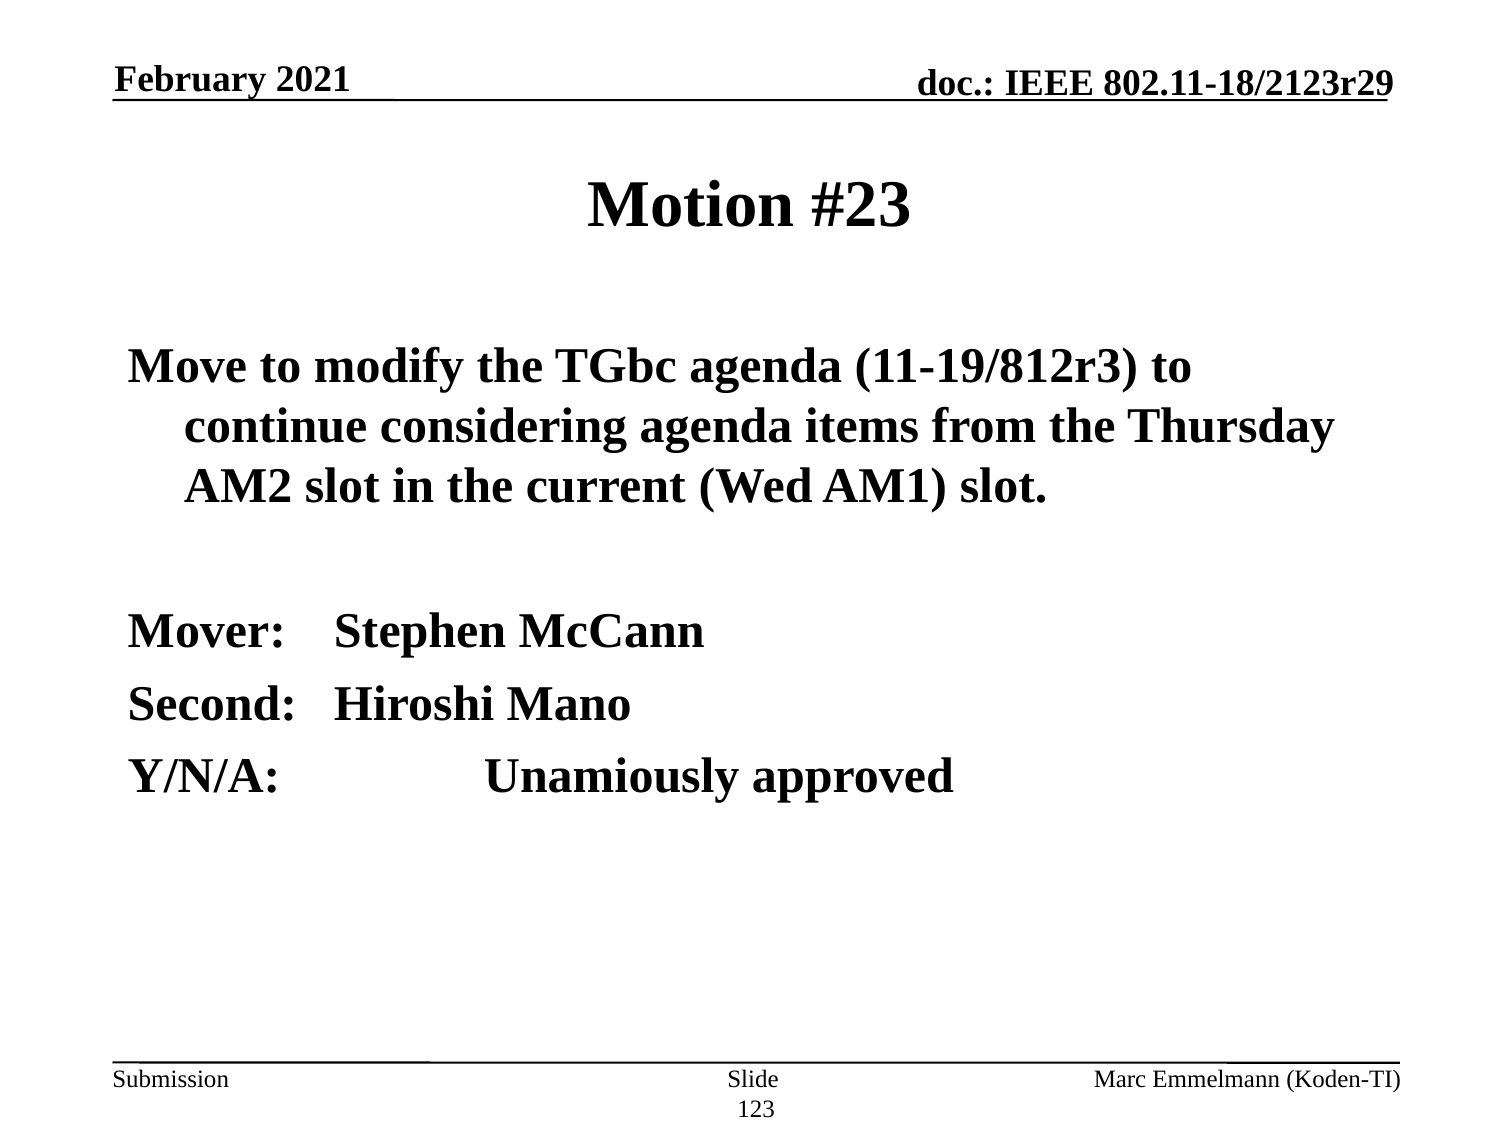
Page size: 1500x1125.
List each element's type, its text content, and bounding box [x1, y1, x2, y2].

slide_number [114, 54, 423, 100]
footer Marc Emmelmann (Koden-TI) [878, 1061, 1402, 1093]
title Motion #23 [112, 112, 1388, 288]
list Move to modify the TGbc agenda (11-19/812r3) to continue considering agenda items from the Thursday AM2 slot in the current (Wed AM1) slot. Mover: Stephen McCann Second: Hiroshi Mano Y/N/A: Unamiously approved [112, 324, 1388, 1000]
slide_number Slide 123 [712, 1061, 800, 1123]
